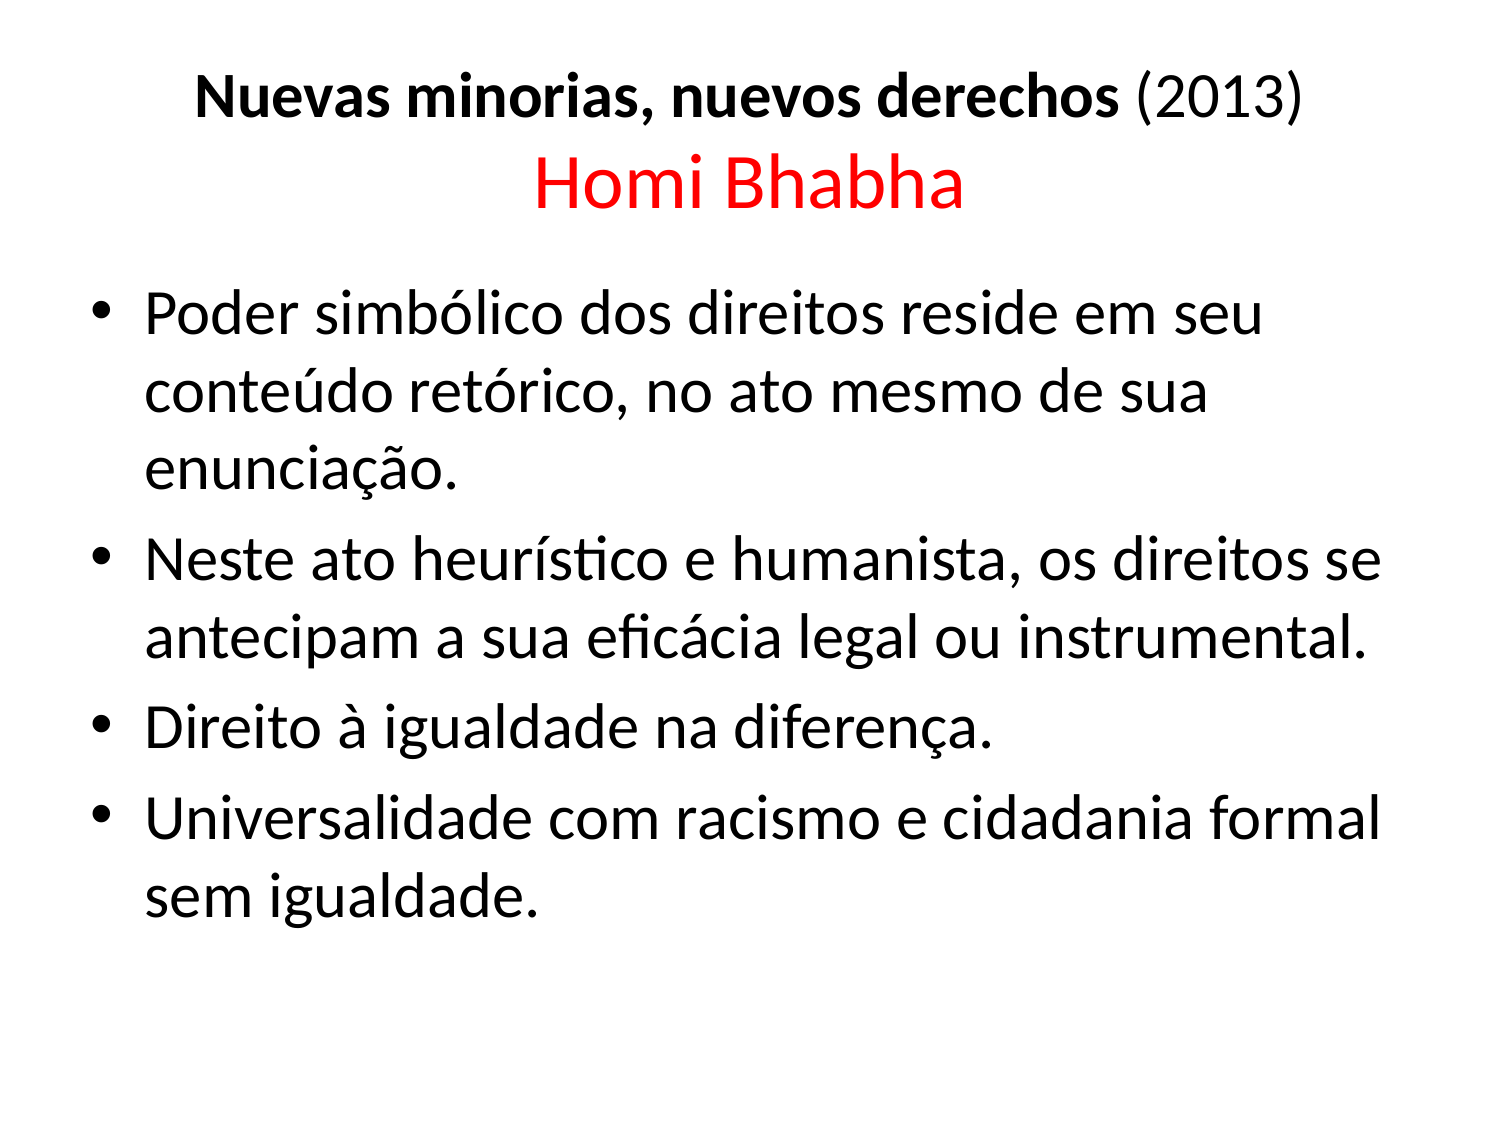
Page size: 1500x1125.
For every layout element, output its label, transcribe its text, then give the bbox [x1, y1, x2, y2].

list Poder simbólico dos direitos reside em seu conteúdo retórico, no ato mesmo de sua enunciação. Neste ato heurístico e humanista, os direitos se antecipam a sua eficácia legal ou instrumental. Direito à igualdade na diferença. Universalidade com racismo e cidadania formal sem igualdade. [75, 262, 1425, 1005]
title Nuevas minorias, nuevos derechos (2013) Homi Bhabha [75, 45, 1425, 233]
